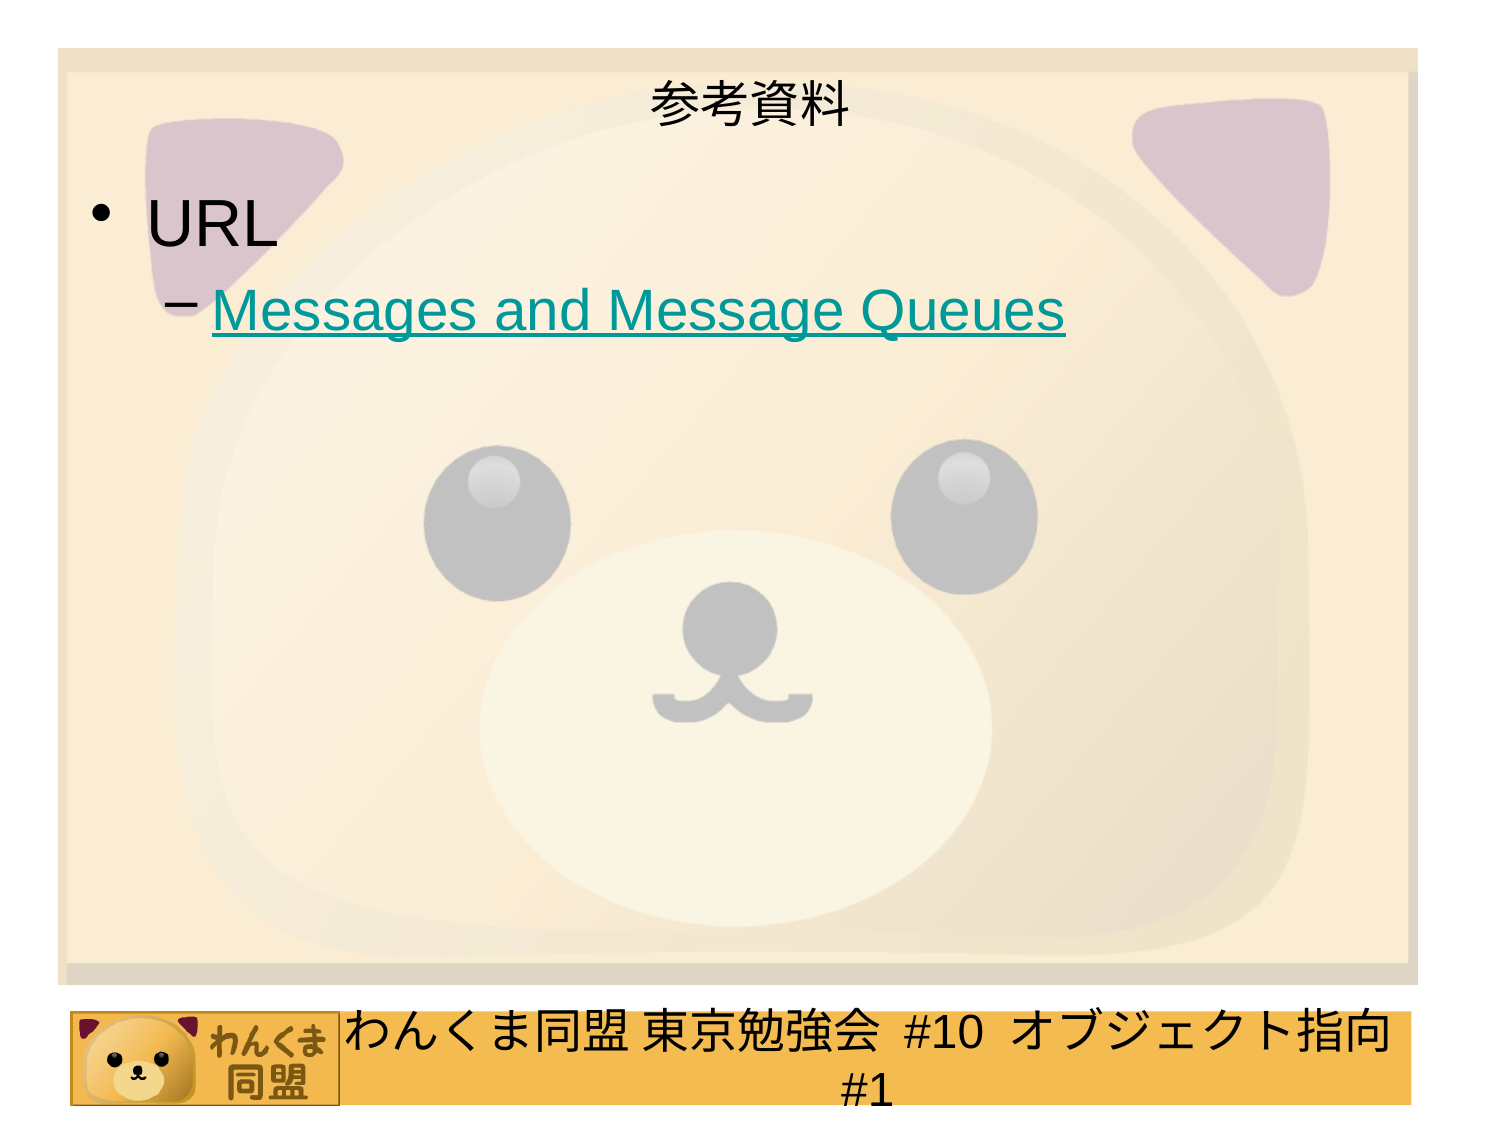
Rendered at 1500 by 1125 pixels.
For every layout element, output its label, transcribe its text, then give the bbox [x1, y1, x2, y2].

picture [58, 48, 1418, 985]
title 参考資料 [74, 44, 1426, 162]
list URL Messages and Message Queues [74, 172, 1426, 1006]
picture [70, 1011, 340, 1106]
